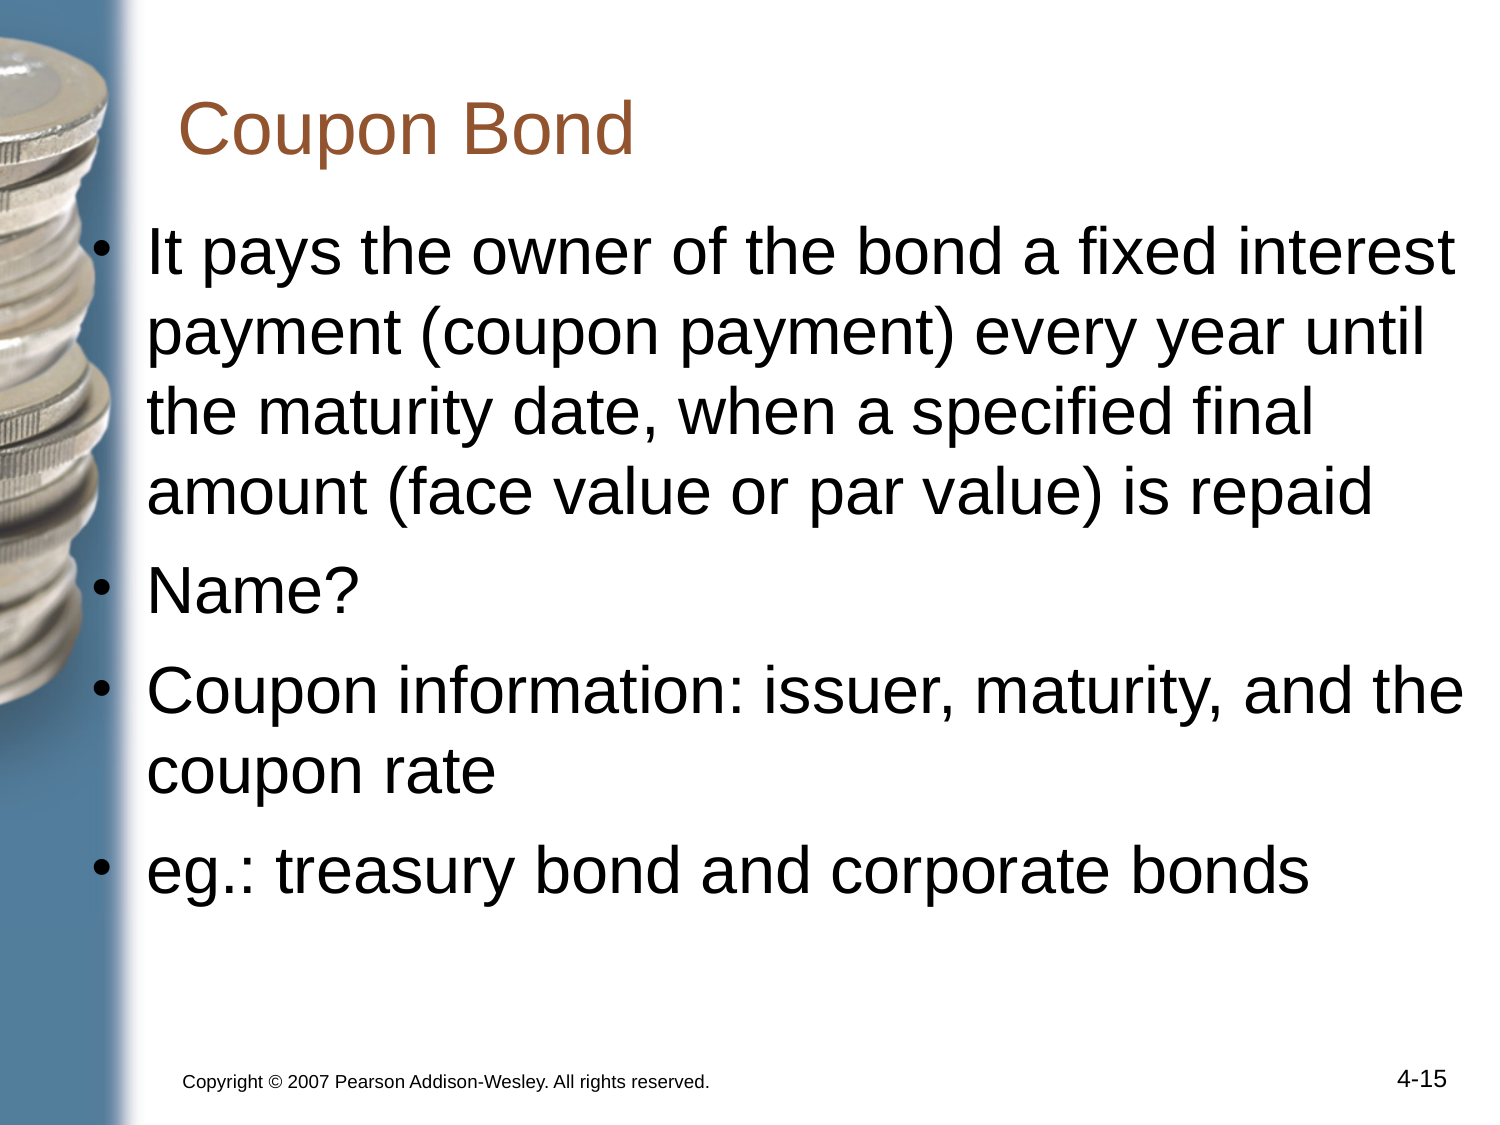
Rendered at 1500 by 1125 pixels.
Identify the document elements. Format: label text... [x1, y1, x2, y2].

text_box Copyright © 2007 Pearson Addison-Wesley. All rights reserved. [167, 1024, 1136, 1100]
title Coupon Bond [162, 31, 1461, 200]
text_box 4-‹#› [1149, 1024, 1463, 1100]
picture [0, 0, 1500, 1125]
list It pays the owner of the bond a fixed interest payment (coupon payment) every year until the maturity date, when a specified final amount (face value or par value) is repaid Name? Coupon information: issuer, maturity, and the coupon rate eg.: treasury bond and corporate bonds [75, 200, 1500, 1038]
